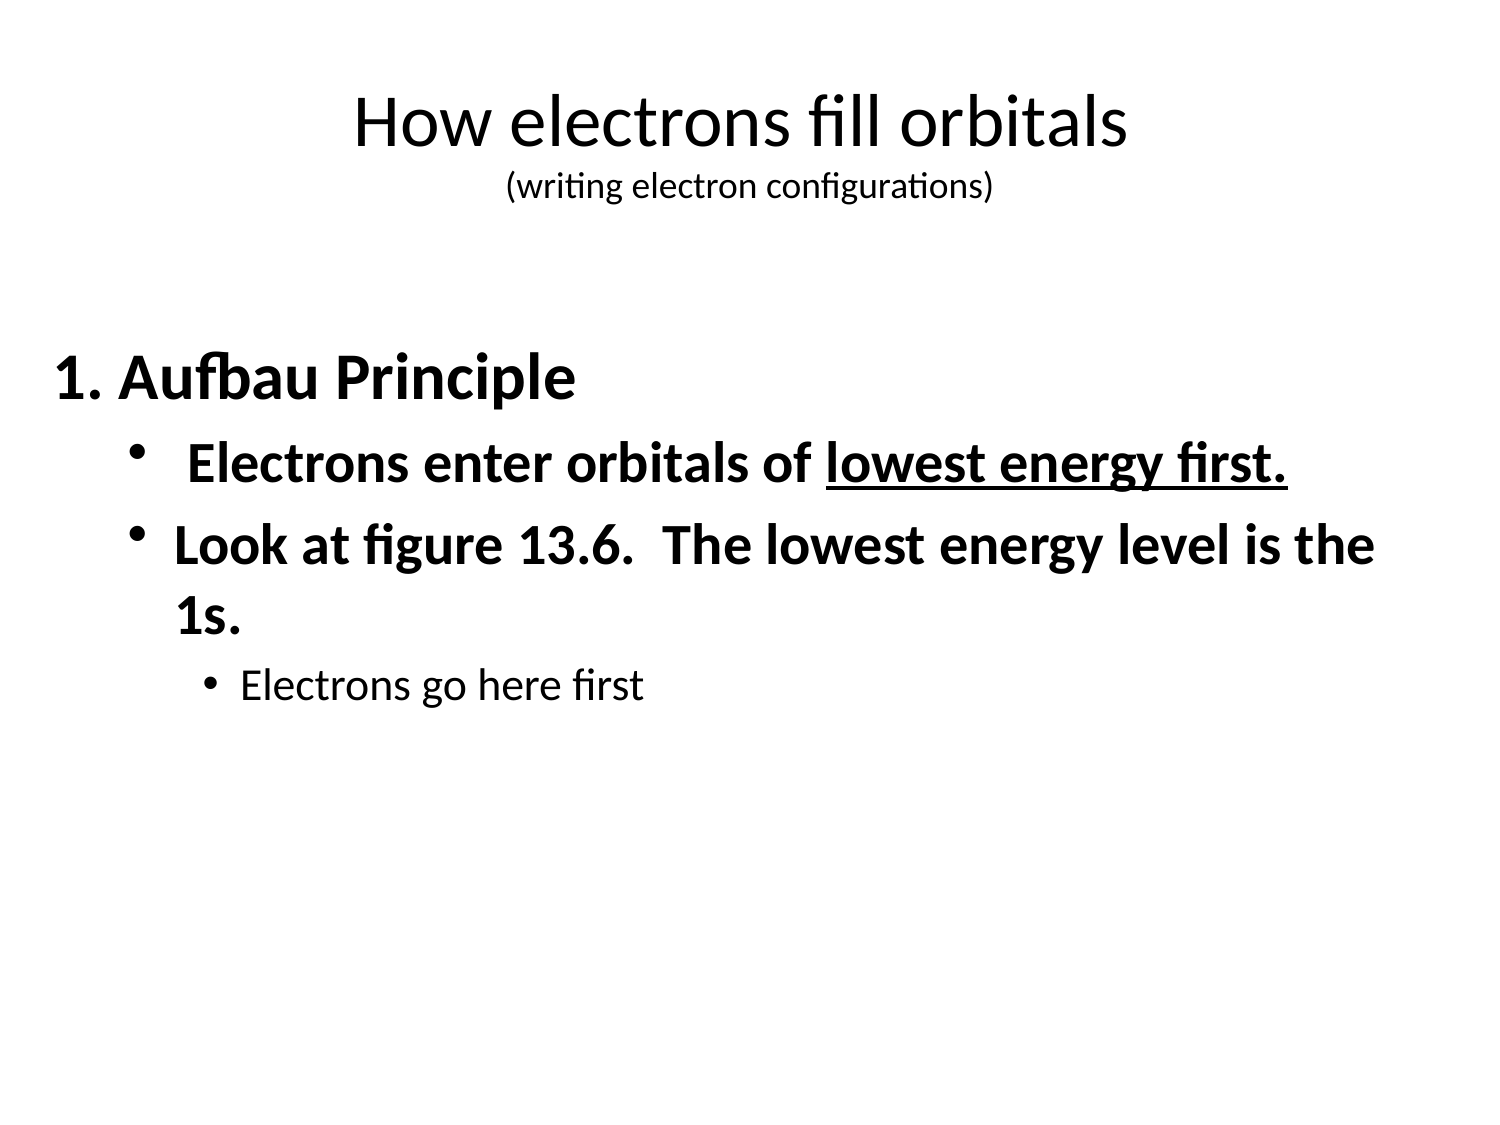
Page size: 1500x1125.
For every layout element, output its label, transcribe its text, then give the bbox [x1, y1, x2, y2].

list 1. Aufbau Principle Electrons enter orbitals of lowest energy first. Look at figure 13.6. The lowest energy level is the 1s. Electrons go here first [37, 324, 1463, 1075]
title How electrons fill orbitals (writing electron configurations) [75, 45, 1425, 233]
